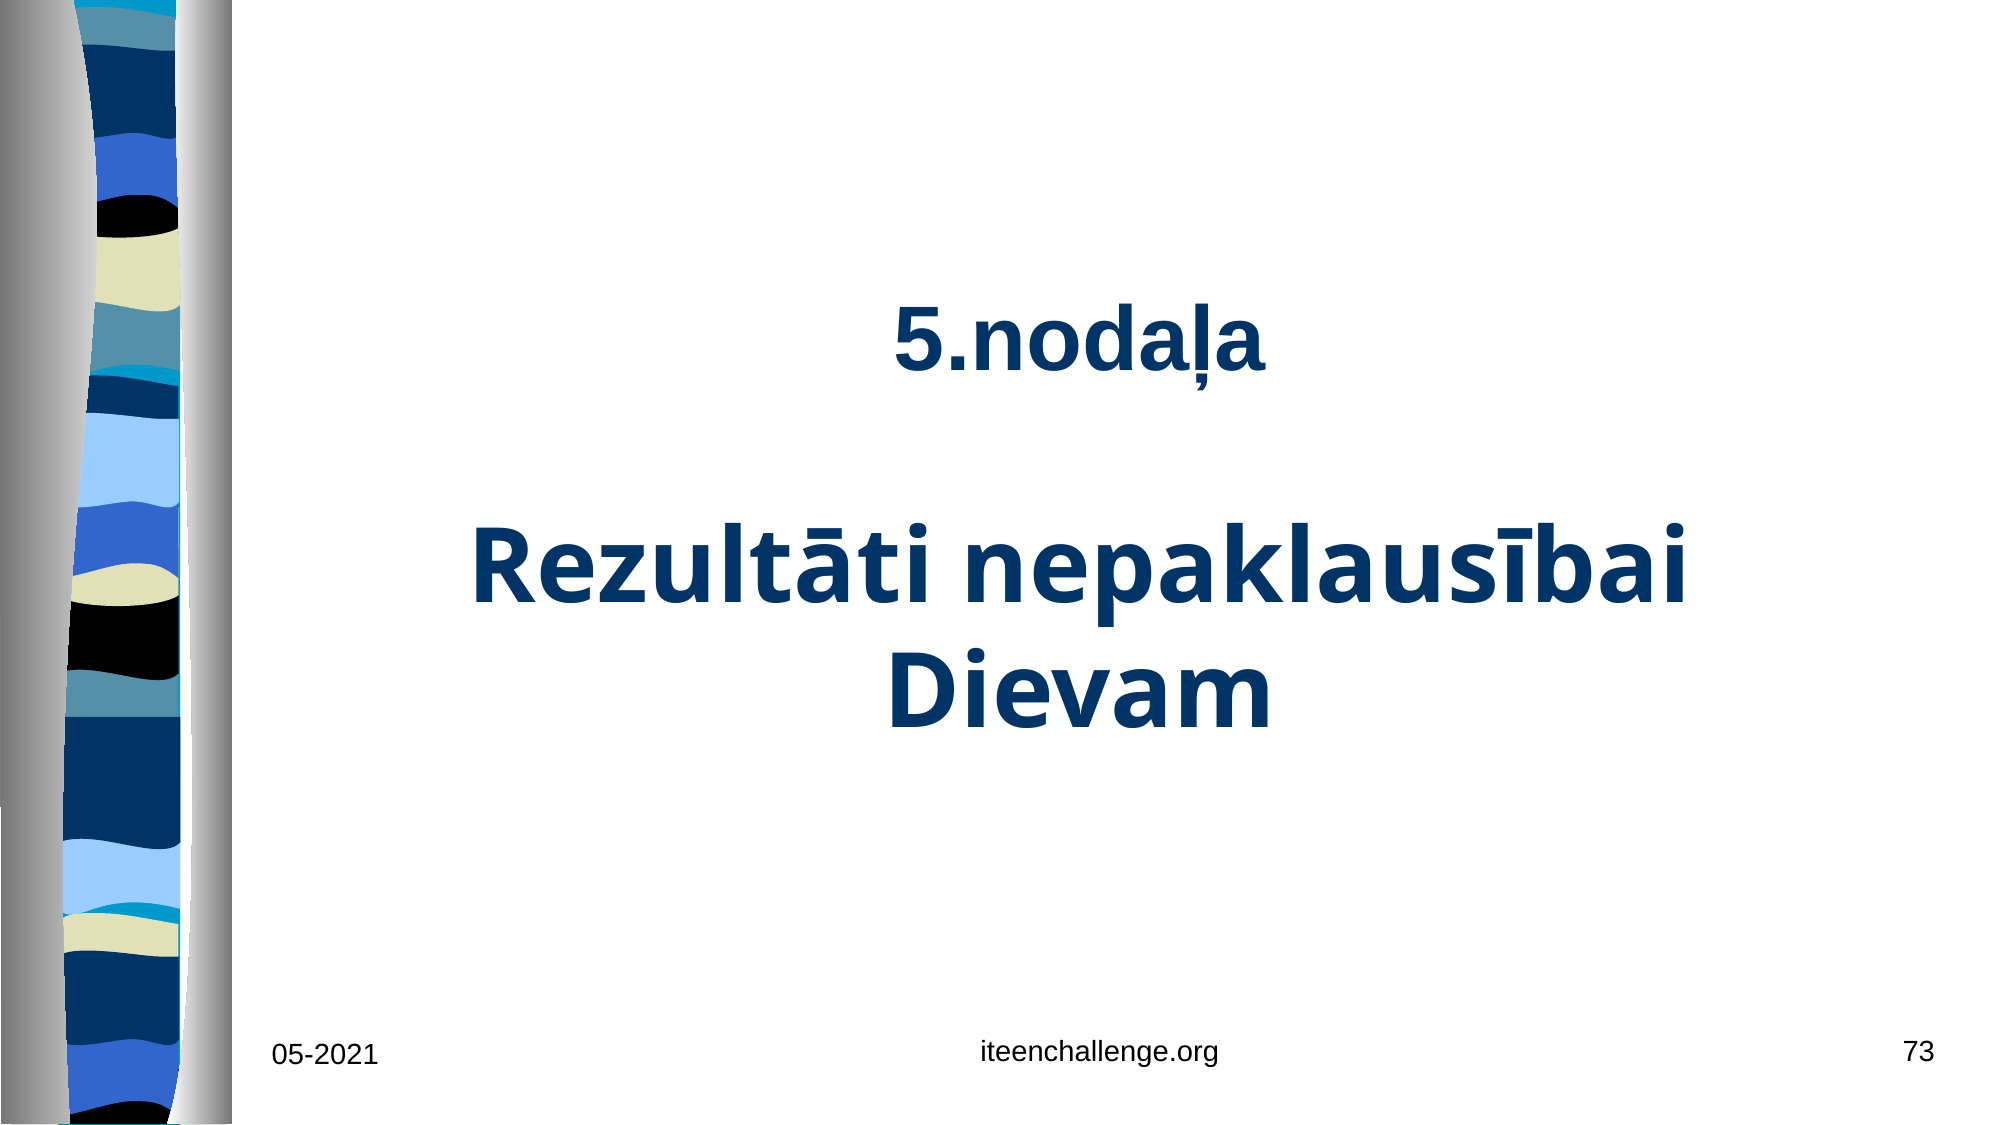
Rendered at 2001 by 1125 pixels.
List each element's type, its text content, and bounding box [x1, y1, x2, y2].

footer iteenchallenge.org [783, 1025, 1417, 1100]
title 5.nodaļa Rezultāti nepaklausībai Dievam [442, 75, 1718, 1063]
slide_number 73 [1533, 1025, 1950, 1100]
slide_number 05-2021 [256, 1027, 674, 1103]
